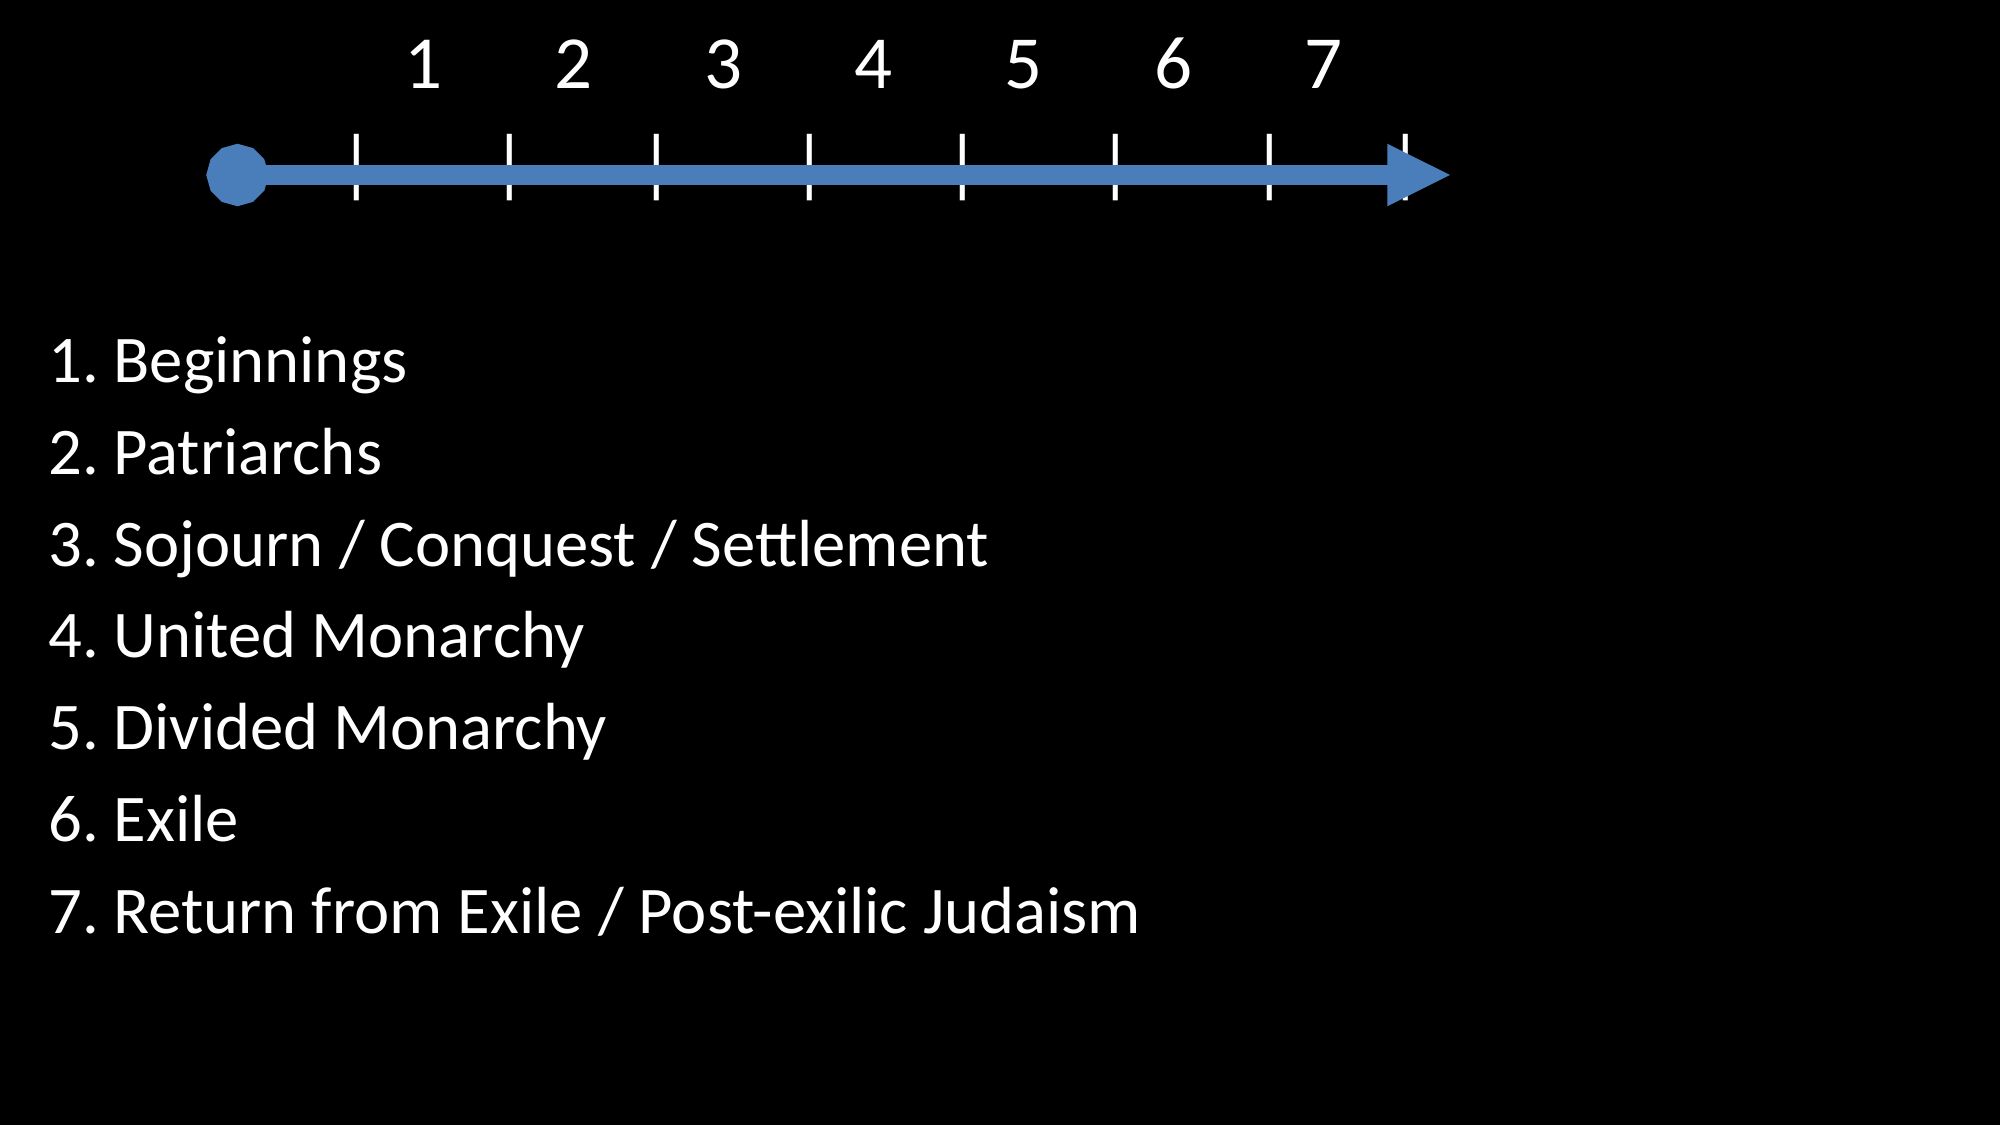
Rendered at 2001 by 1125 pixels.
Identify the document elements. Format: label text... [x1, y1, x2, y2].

list 1 2 3 4 5 6 7 | | | | | | | | 1. Beginnings 2. Patriarchs 3. Sojourn / Conquest / Settlement 4. United Monarchy 5. Divided Monarchy 6. Exile 7. Return from Exile / Post-exilic Judaism [33, 24, 1967, 1050]
